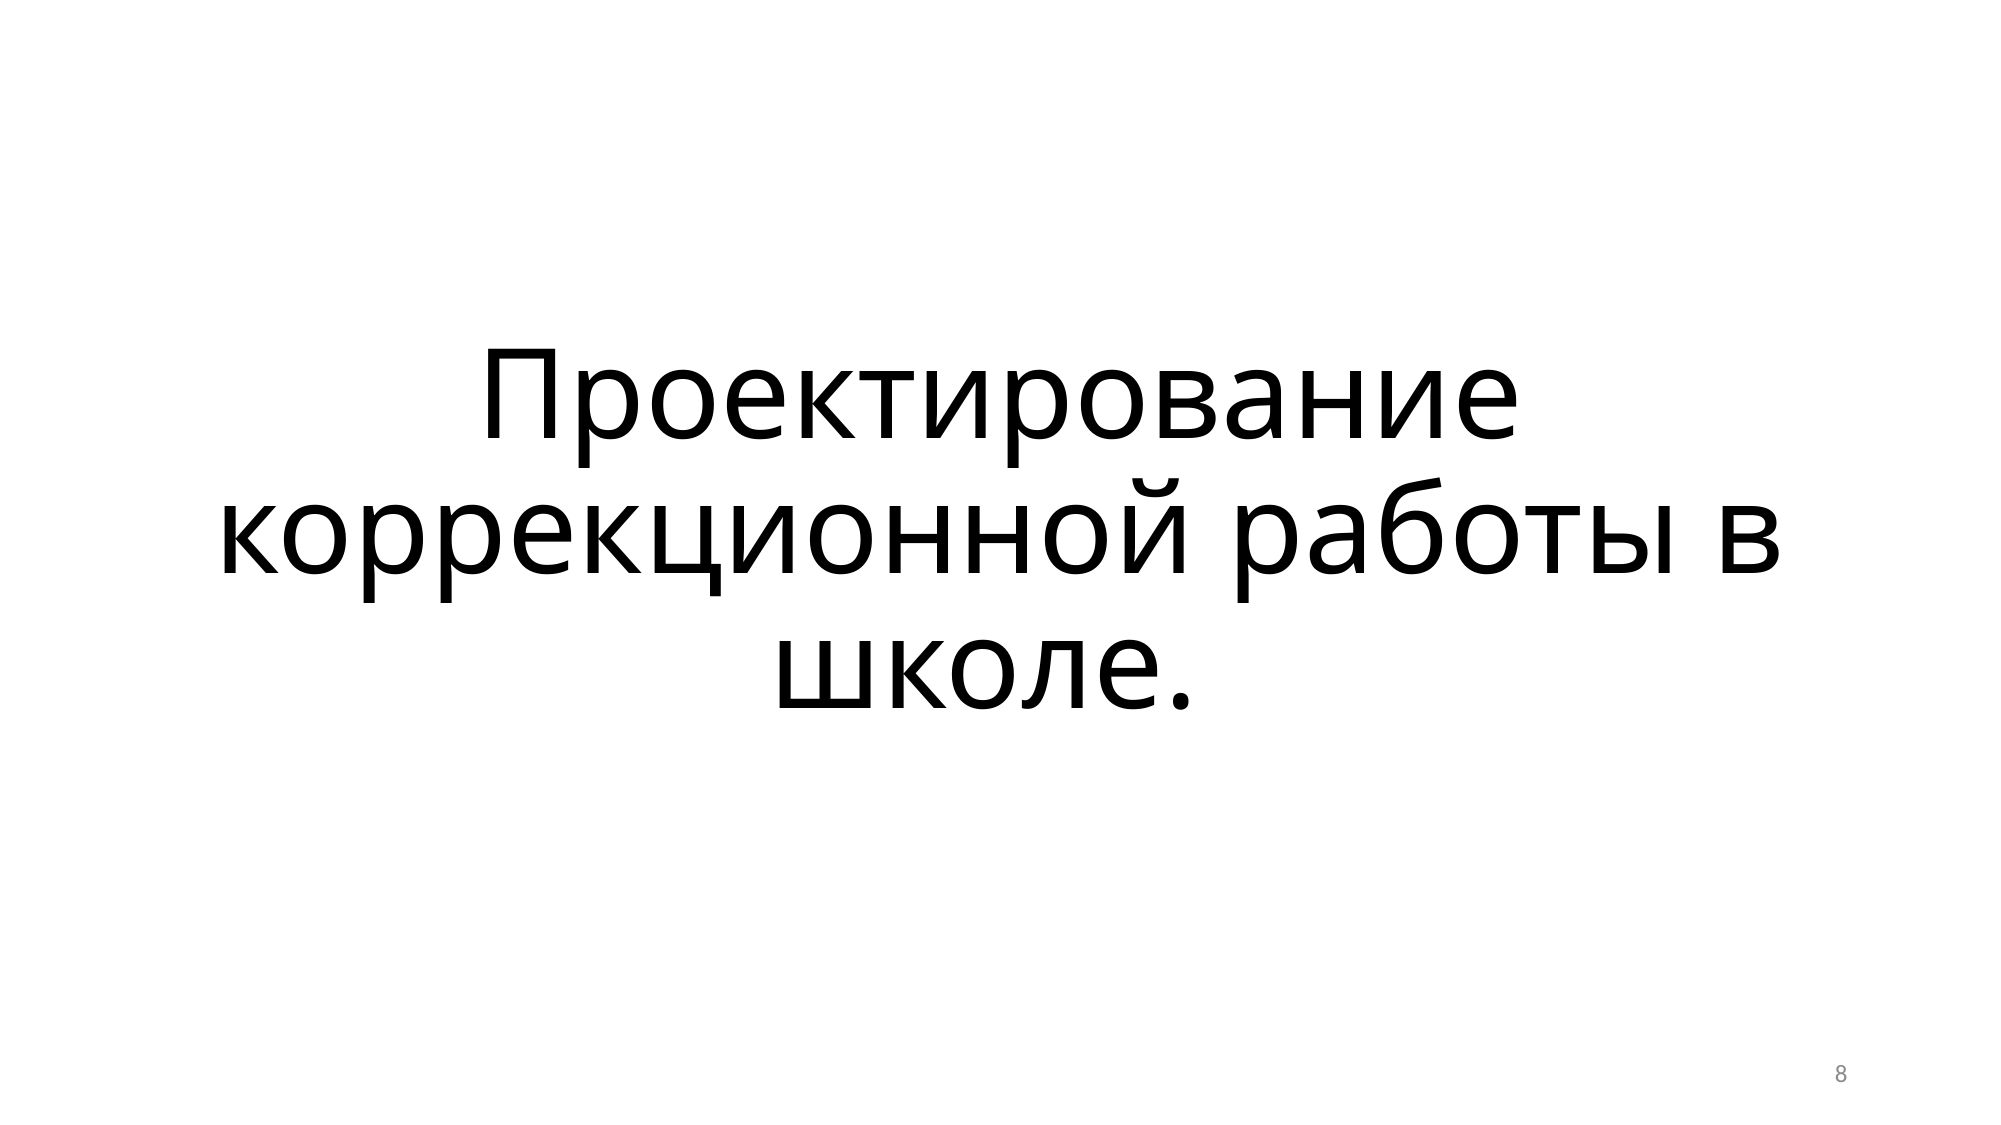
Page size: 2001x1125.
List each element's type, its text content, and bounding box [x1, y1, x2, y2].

title Проектирование коррекционной работы в школе. [137, 59, 1863, 1007]
slide_number 8 [1412, 1042, 1863, 1103]
